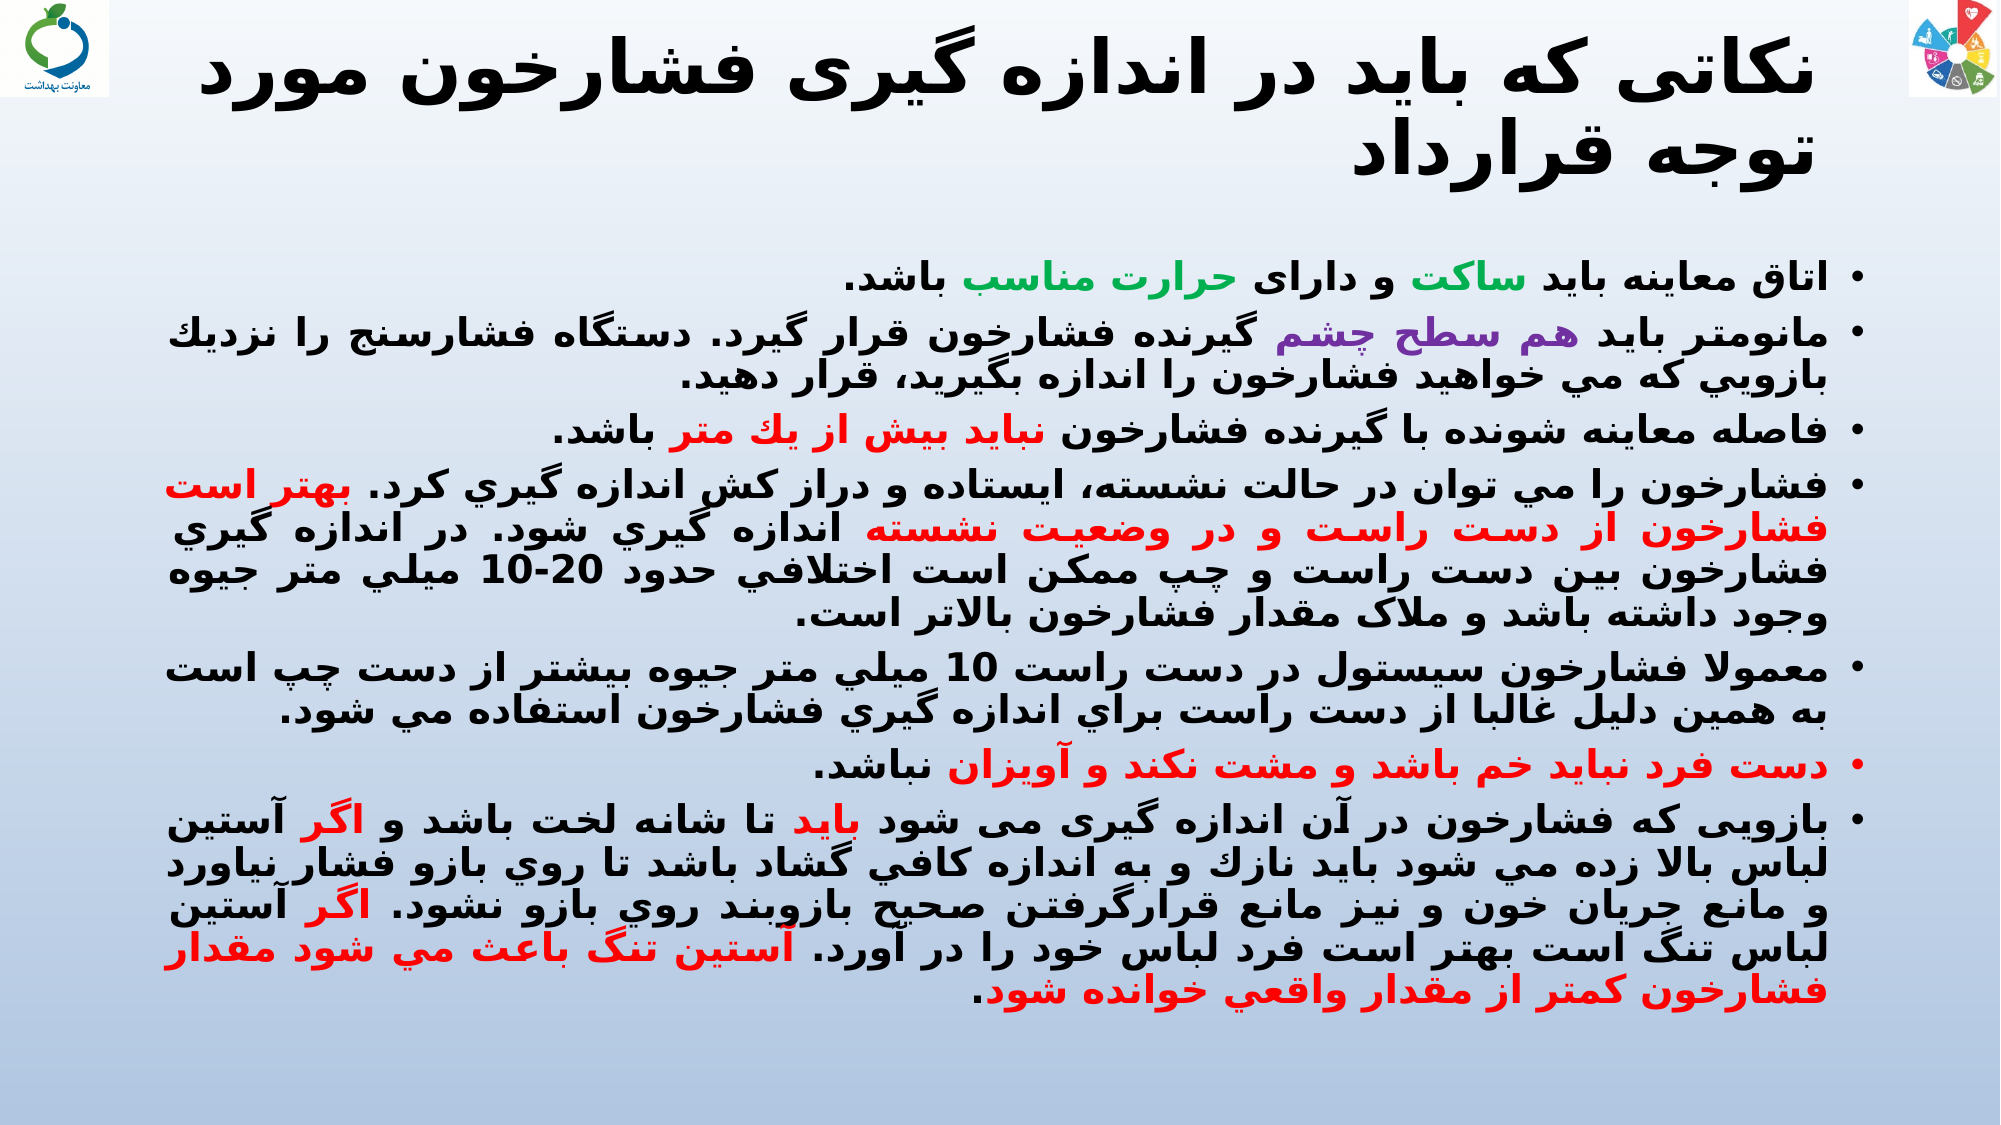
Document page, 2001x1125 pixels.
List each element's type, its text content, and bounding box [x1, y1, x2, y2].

title نکاتی که باید در اندازه گیری فشارخون مورد توجه قرارداد [109, 0, 1835, 219]
picture [1909, 0, 1997, 97]
list اتاق معاینه باید ساكت و دارای حرارت مناسب باشد. مانومتر بايد هم سطح چشم گيرنده فشارخون قرار گيرد. دستگاه فشارسنج را نزديك بازويي كه مي خواهيد فشارخون را اندازه بگيريد، قرار دهيد. فاصله معاينه شونده با گيرنده فشارخون نبايد بيش از يك متر باشد. فشارخون را مي توان در حالت نشسته، ايستاده و دراز كش اندازه گيري كرد. بهتر است فشارخون از دست راست و در وضعيت نشسته اندازه گيري شود. در اندازه گيري فشارخون بين دست راست و چپ ممكن است اختلافي حدود 20-10 ميلي متر جيوه وجود داشته باشد و ملاک مقدار فشارخون بالاتر است. معمولا فشارخون سيستول در دست راست 10 ميلي متر جيوه بيشتر از دست چپ است به همين دليل غالبا از دست راست براي اندازه گيري فشارخون استفاده مي شود. دست فرد نباید خم باشد و مشت نکند و آويزان نباشد. بازویی که فشارخون در آن اندازه گیری می شود باید تا شانه لخت باشد و اگر آستين لباس بالا زده مي شود بايد نازك و به اندازه كافي گشاد باشد تا روي بازو فشار نياورد و مانع جريان خون و نيز مانع قرارگرفتن صحيح بازوبند روي بازو نشود. اگر آستين لباس تنگ است بهتر است فرد لباس خود را در آورد. آستين تنگ باعث مي شود مقدار فشارخون كمتر از مقدار واقعي خوانده شود. [149, 249, 1875, 1074]
picture [0, 0, 109, 97]
